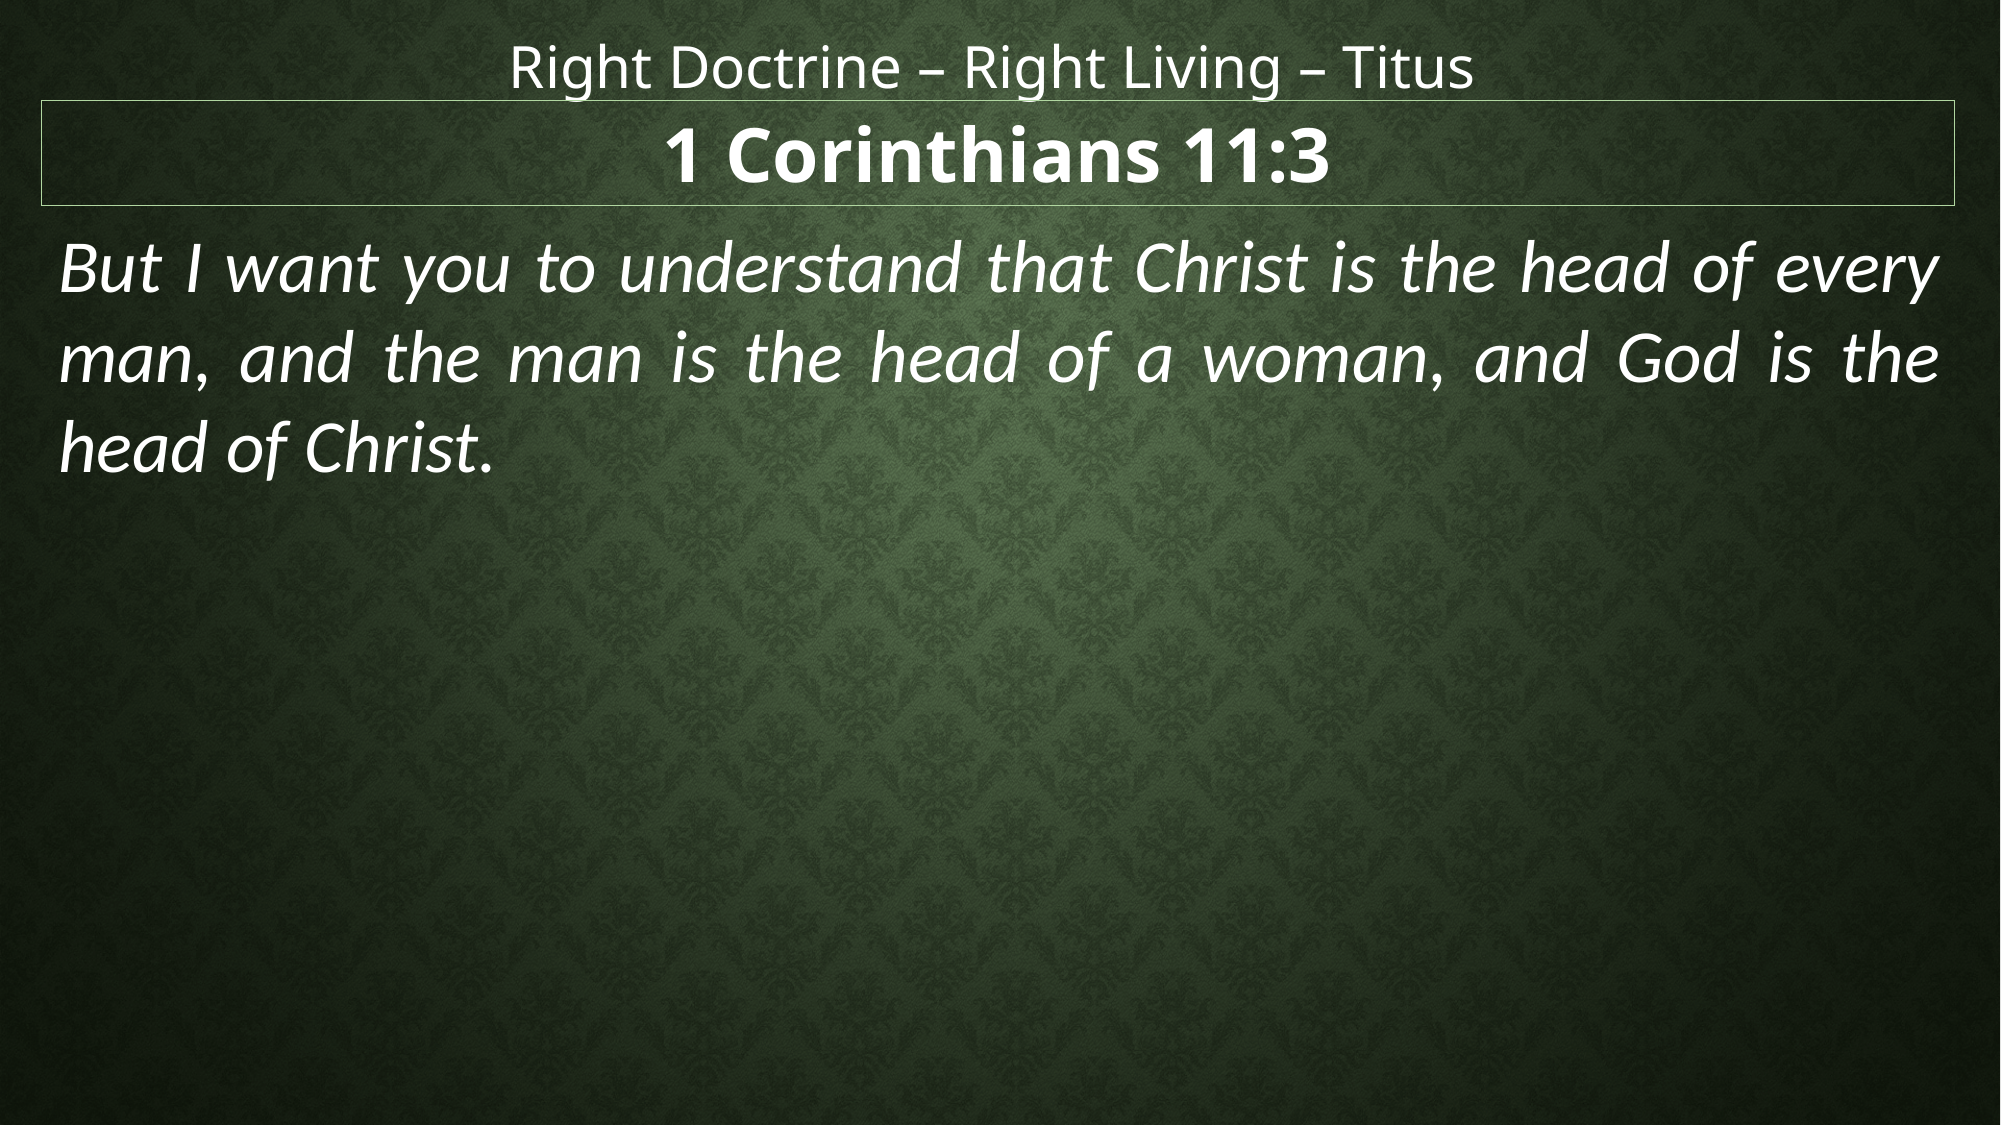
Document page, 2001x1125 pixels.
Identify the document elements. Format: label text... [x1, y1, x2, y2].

text_box 1 Corinthians 11:3 [41, 100, 1955, 206]
subtitle Right Doctrine – Right Living – Titus [249, 9, 1750, 100]
text_box But I want you to understand that Christ is the head of every man, and the man is the head of a woman, and God is the head of Christ. [43, 209, 1957, 495]
